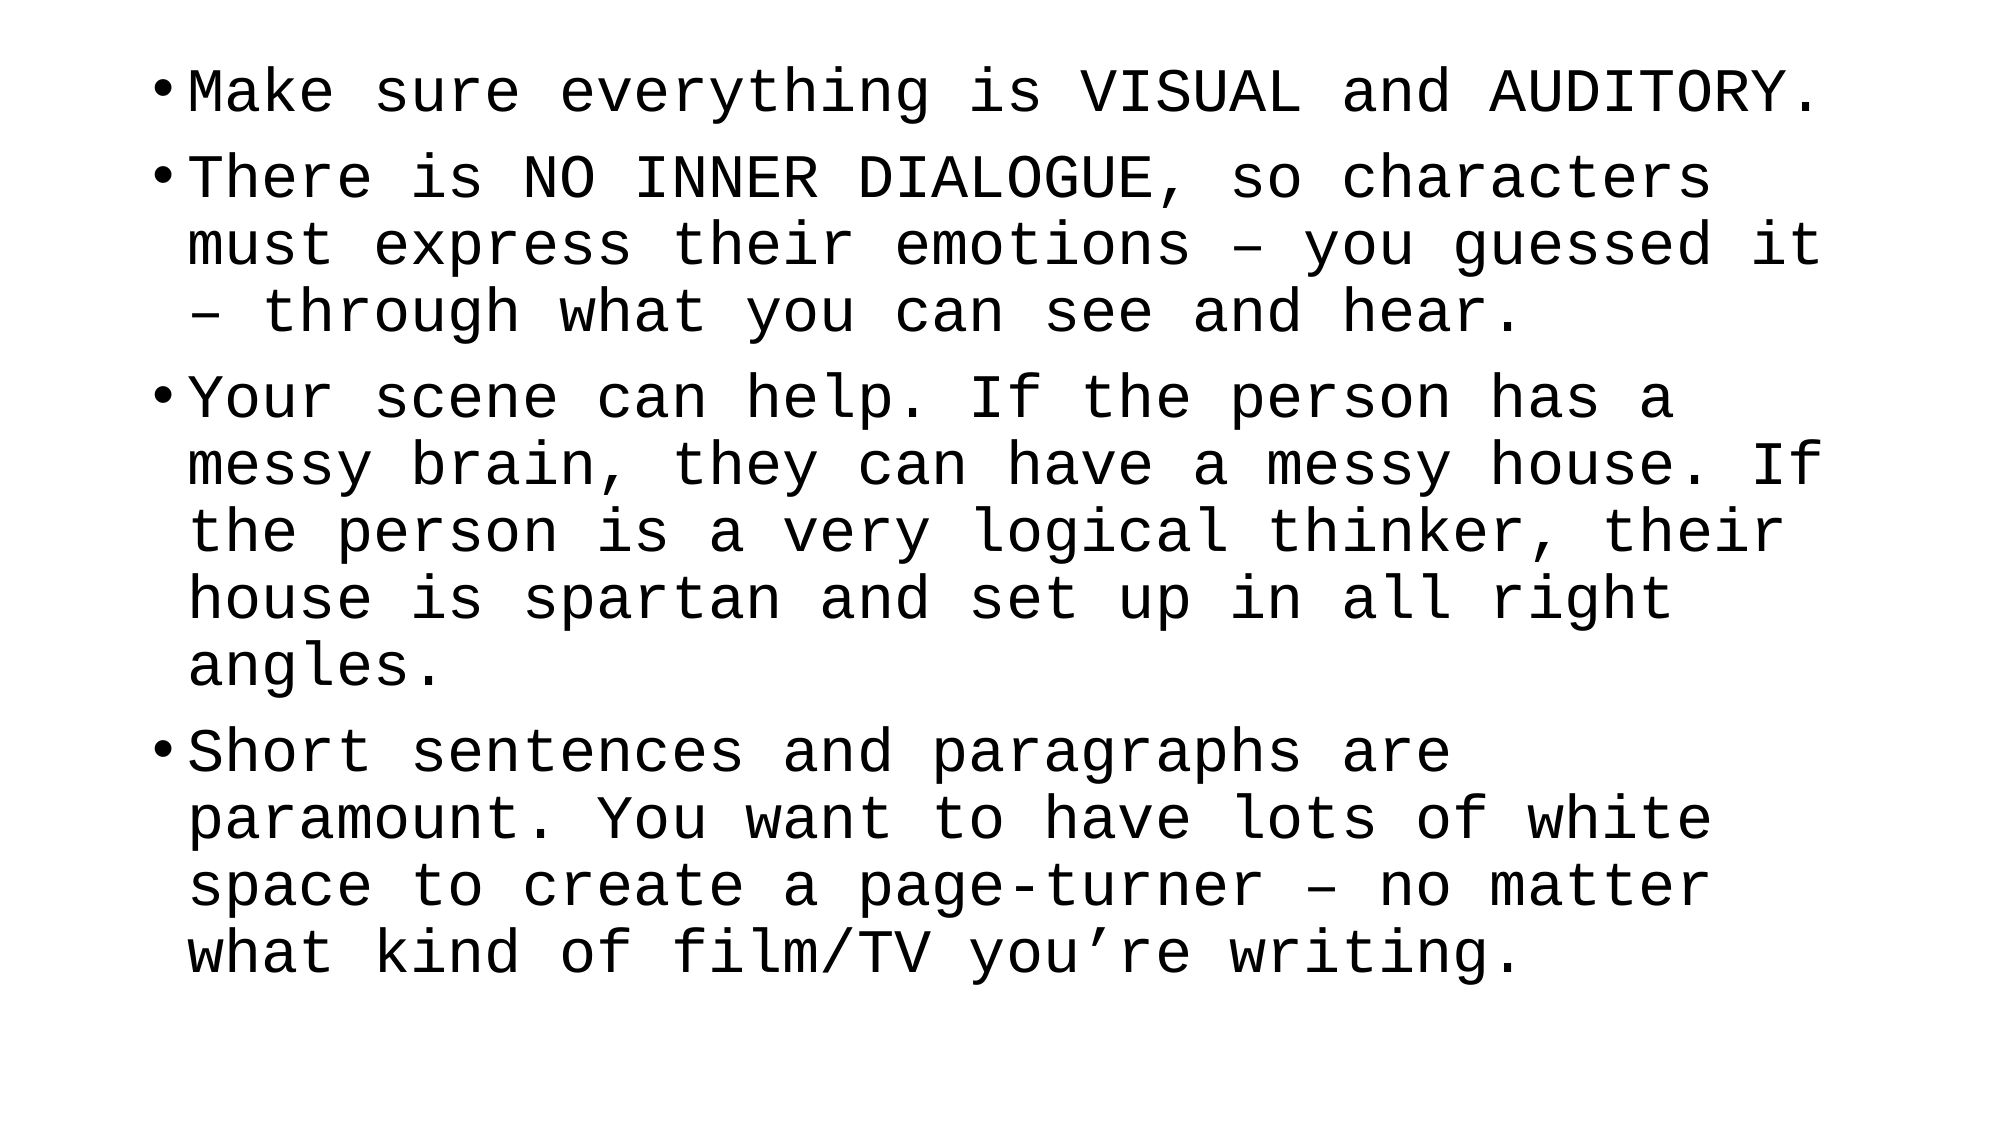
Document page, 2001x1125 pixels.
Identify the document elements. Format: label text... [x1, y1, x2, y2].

list Make sure everything is VISUAL and AUDITORY. There is NO INNER DIALOGUE, so characters must express their emotions – you guessed it – through what you can see and hear. Your scene can help. If the person has a messy brain, they can have a messy house. If the person is a very logical thinker, their house is spartan and set up in all right angles. Short sentences and paragraphs are paramount. You want to have lots of white space to create a page-turner – no matter what kind of film/TV you’re writing. [137, 50, 1863, 1063]
